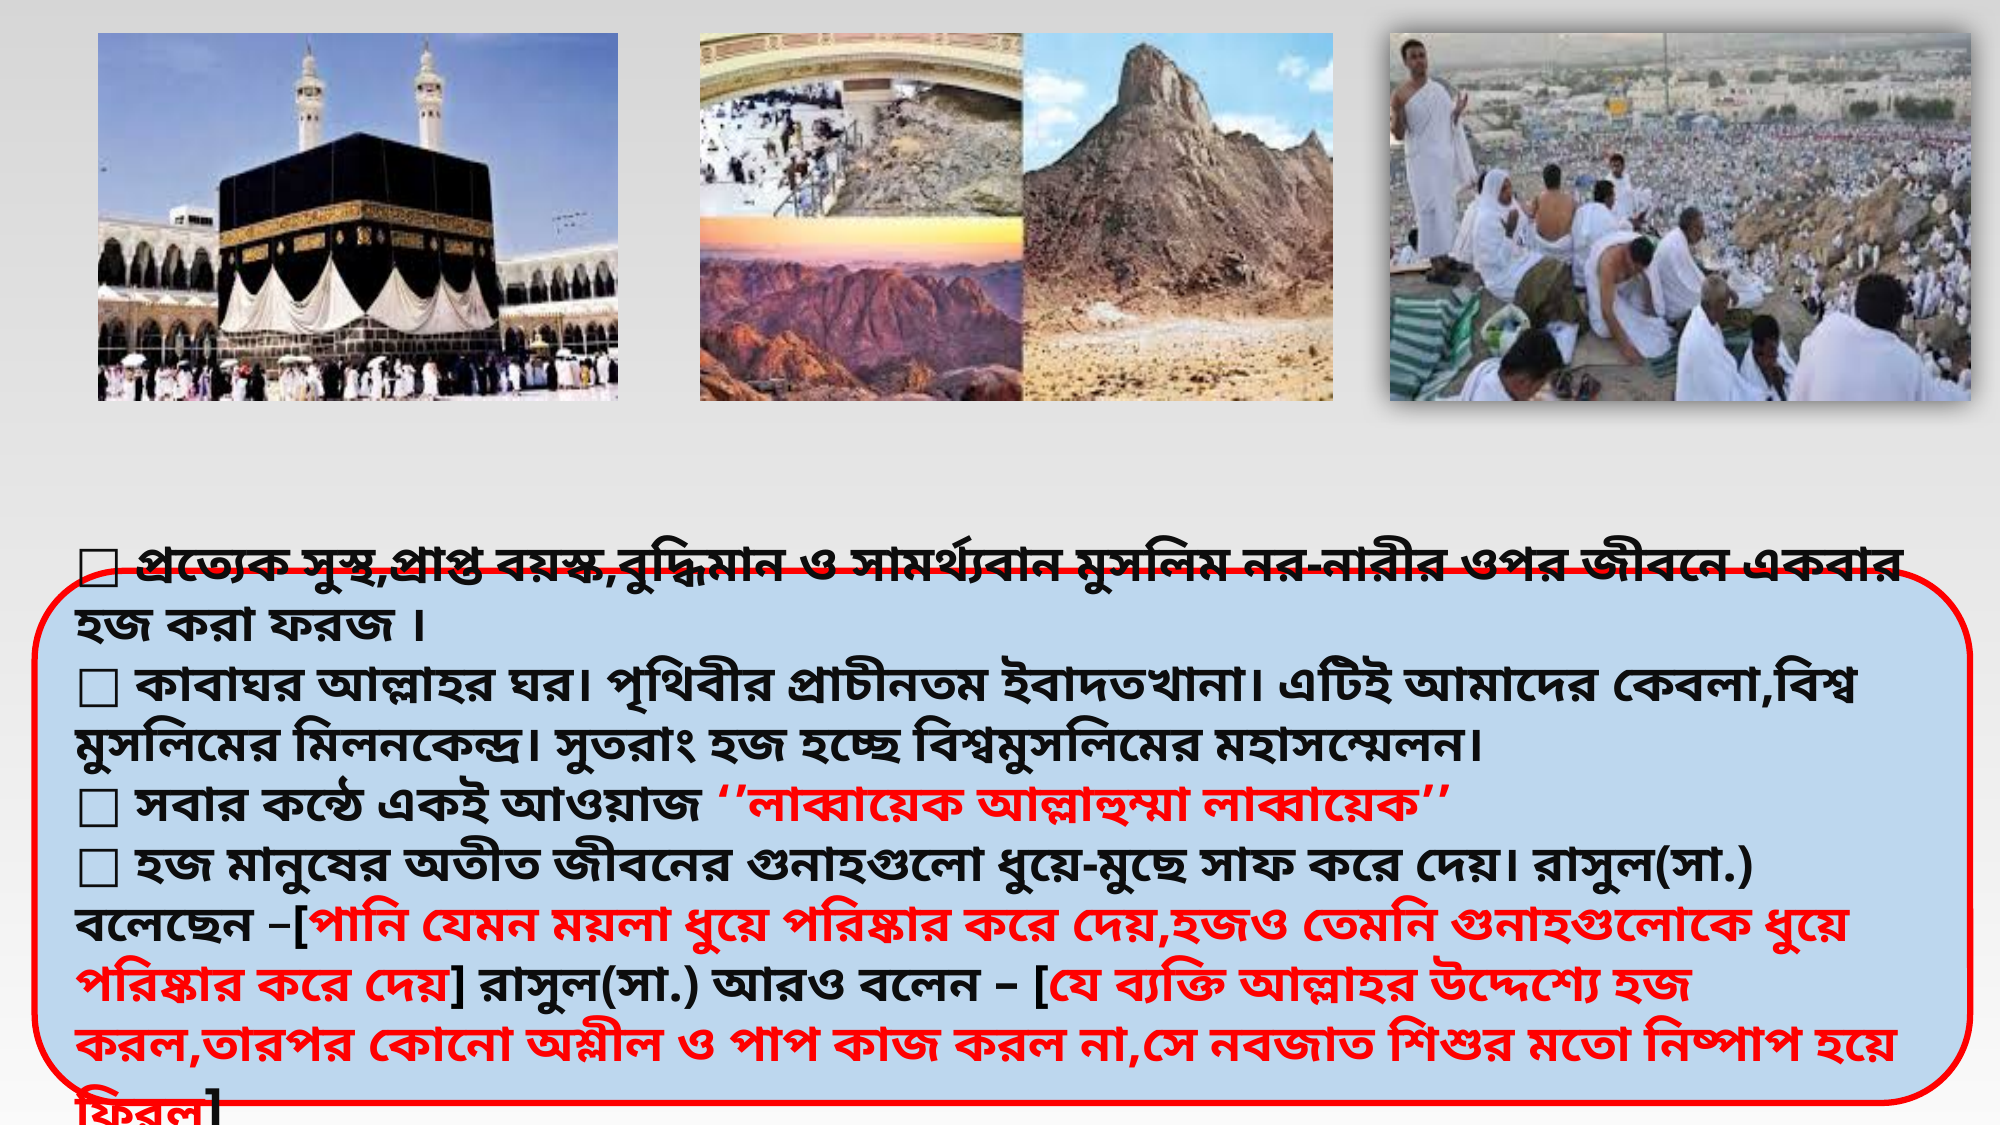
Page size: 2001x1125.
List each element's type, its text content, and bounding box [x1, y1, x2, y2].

text_box □ প্রত্যেক সুস্থ,প্রাপ্ত বয়স্ক,বুদ্ধিমান ও সামর্থ্যবান মুসলিম নর-নারীর ওপর জীবনে একবার হজ করা ফরজ । □ কাবাঘর আল্লাহর ঘর। পৃথিবীর প্রাচীনতম ইবাদতখানা। এটিই আমাদের কেবলা,বিশ্ব মুসলিমের মিলনকেন্দ্র। সুতরাং হজ হচ্ছে বিশ্বমুসলিমের মহাসম্মেলন। □ সবার কন্ঠে একই আওয়াজ ‘’লাব্বায়েক আল্লাহুম্মা লাব্বায়েক’’ □ হজ মানুষের অতীত জীবনের গুনাহগুলো ধুয়ে-মুছে সাফ করে দেয়। রাসুল(সা.) বলেছেন –[পানি যেমন ময়লা ধুয়ে পরিষ্কার করে দেয়,হজও তেমনি গুনাহগুলোকে ধুয়ে পরিষ্কার করে দেয়] রাসুল(সা.) আরও বলেন – [যে ব্যক্তি আল্লাহর উদ্দেশ্যে হজ করল,তারপর কোনো অশ্লীল ও পাপ কাজ করল না,সে নবজাত শিশুর মতো নিষ্পাপ হয়ে ফিরল] [33, 569, 1972, 1105]
picture [1390, 33, 1971, 401]
picture [700, 33, 1333, 401]
picture [98, 33, 618, 401]
